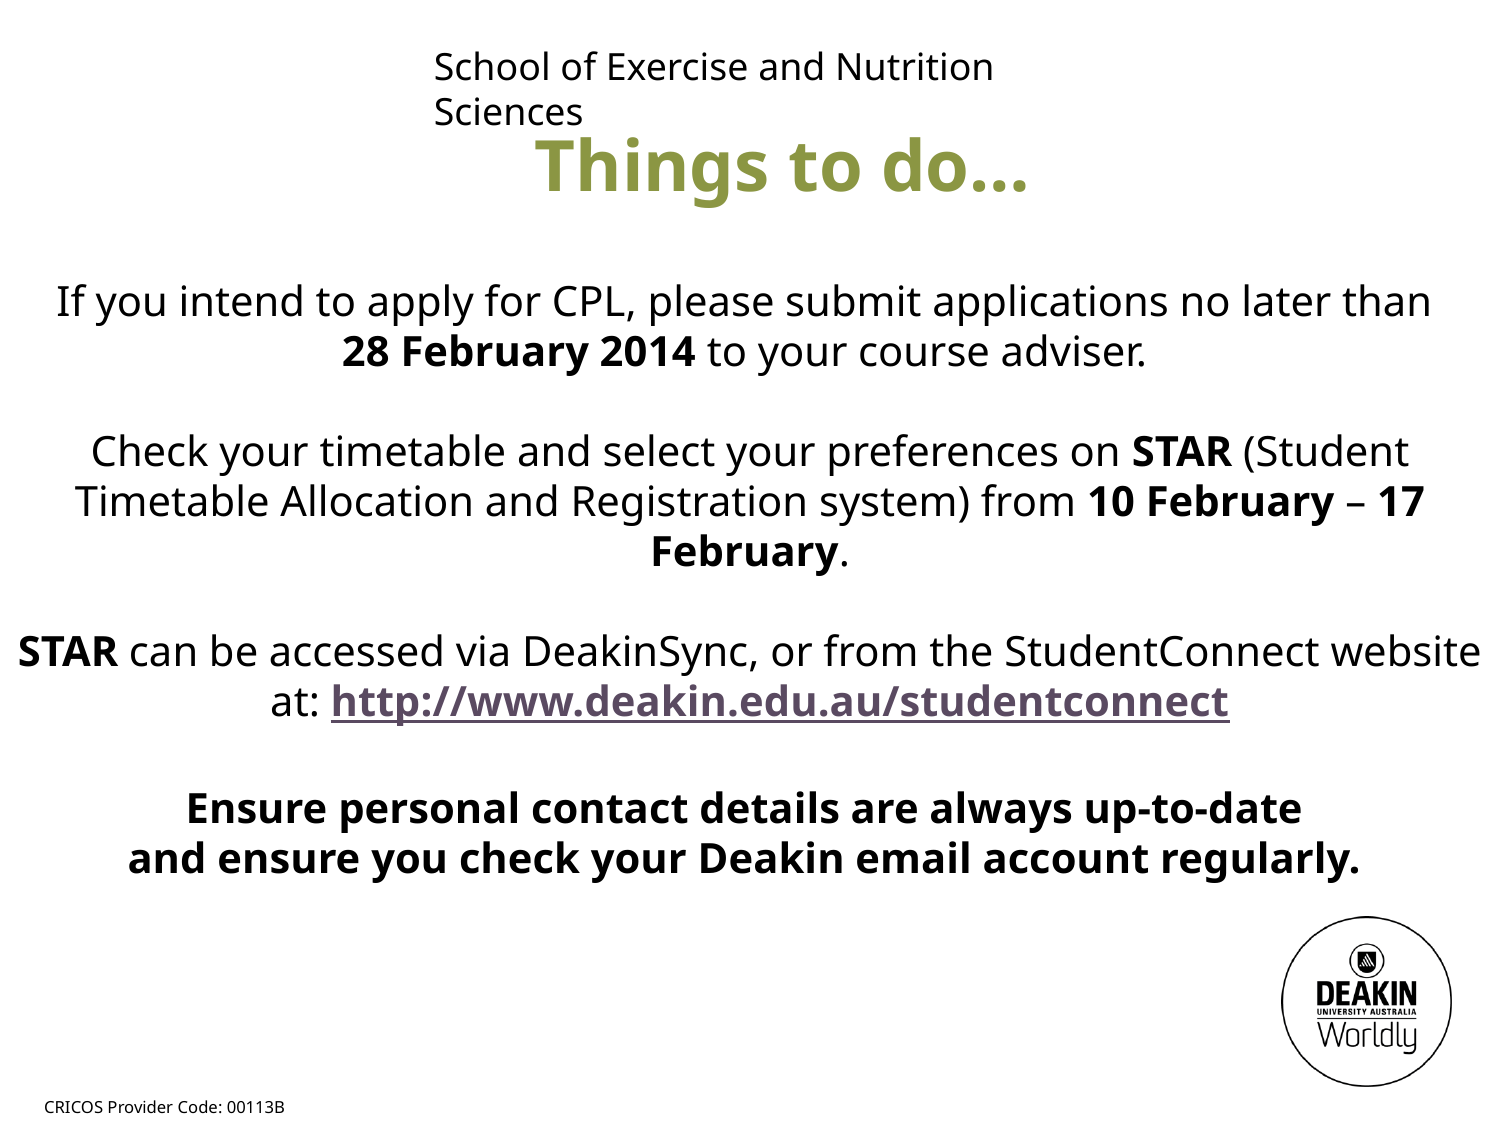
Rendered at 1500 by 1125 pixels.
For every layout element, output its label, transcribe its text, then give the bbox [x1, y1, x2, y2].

text_box If you intend to apply for CPL, please submit applications no later than 28 February 2014 to your course adviser. Check your timetable and select your preferences on STAR (Student Timetable Allocation and Registration system) from 10 February – 17 February. STAR can be accessed via DeakinSync, or from the StudentConnect website at: http://www.deakin.edu.au/studentconnect Ensure personal contact details are always up-to-date and ensure you check your Deakin email account regularly. [0, 267, 1500, 940]
picture [1281, 940, 1452, 1087]
text_box Things to do… [32, 113, 1500, 267]
text_box School of Exercise and Nutrition Sciences [419, 35, 1146, 113]
